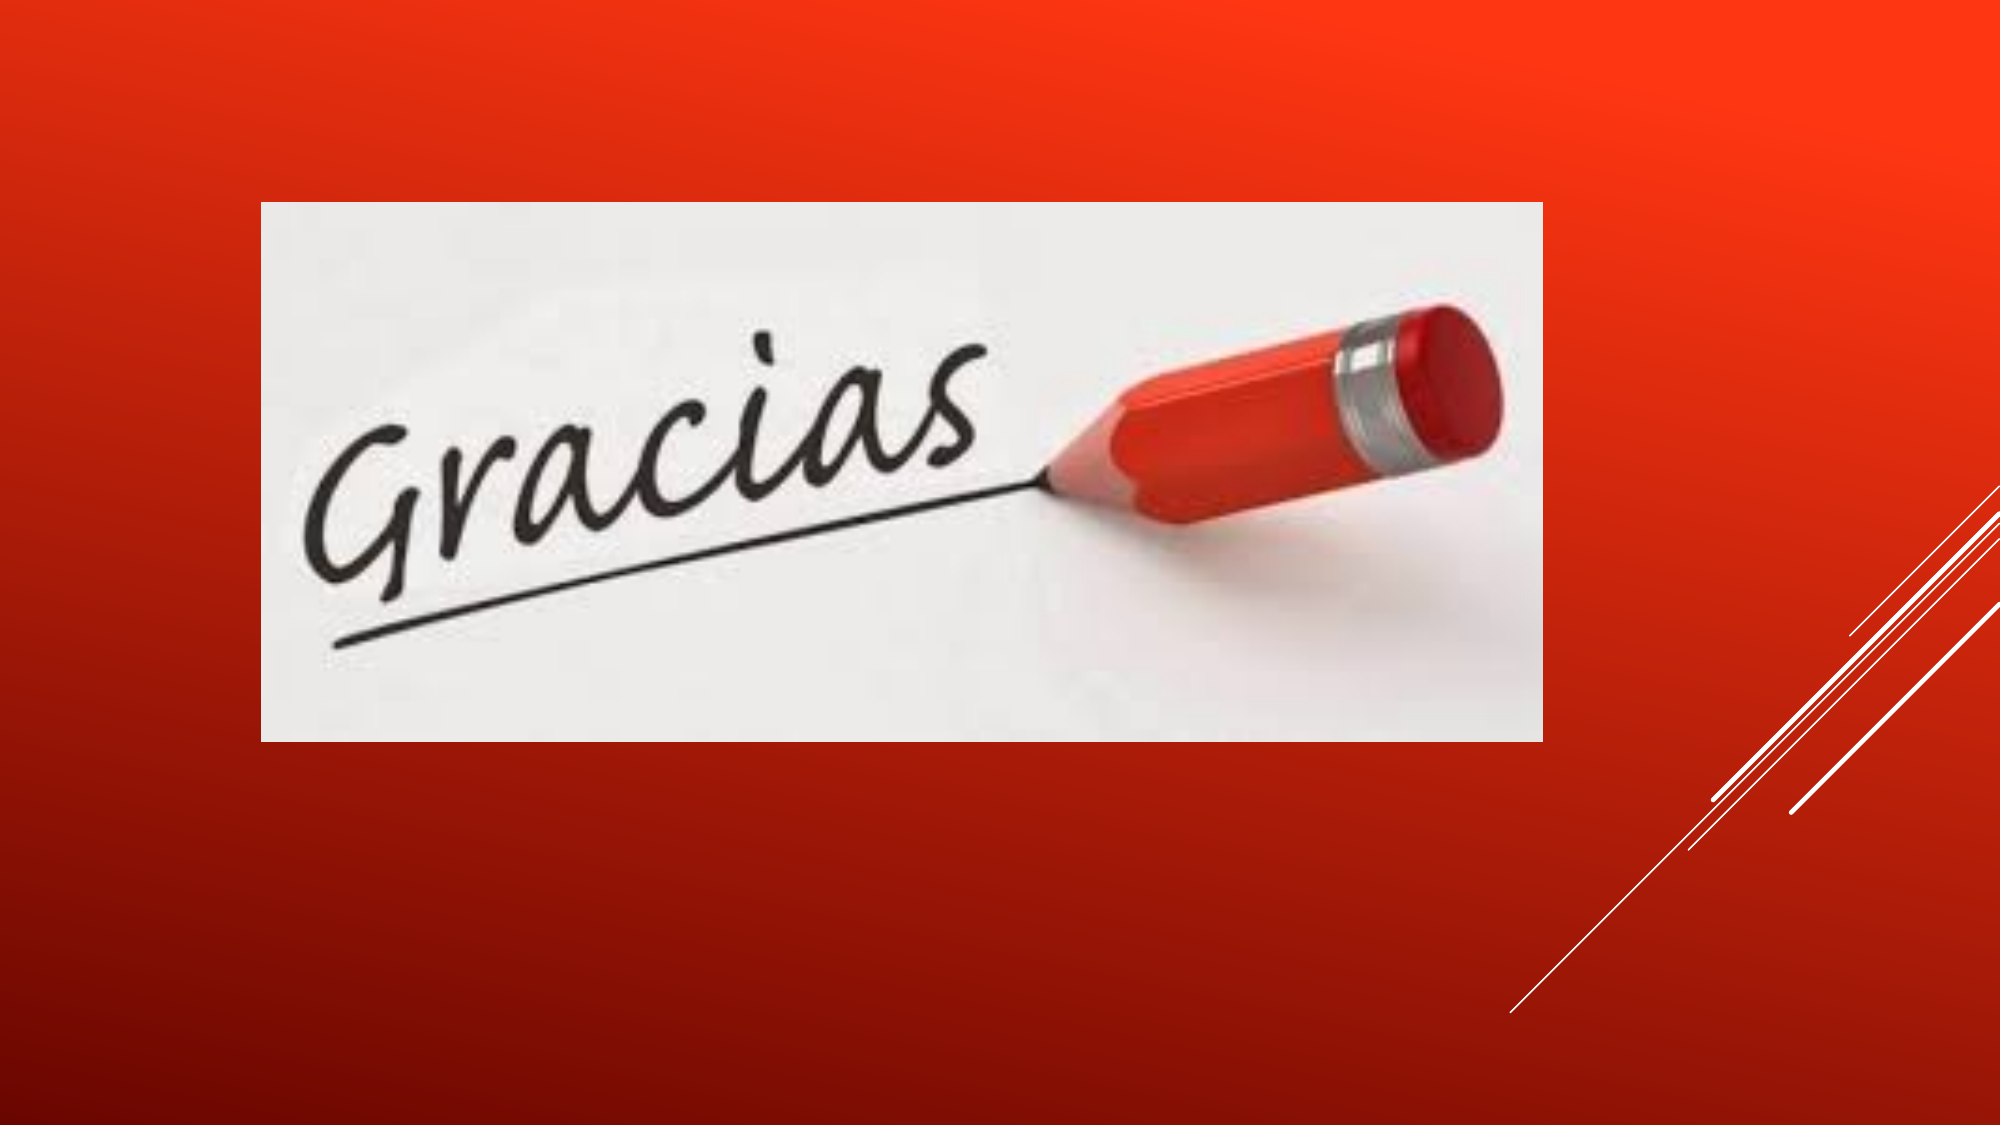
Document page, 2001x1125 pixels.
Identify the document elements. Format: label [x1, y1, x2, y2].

picture [261, 202, 1543, 742]
